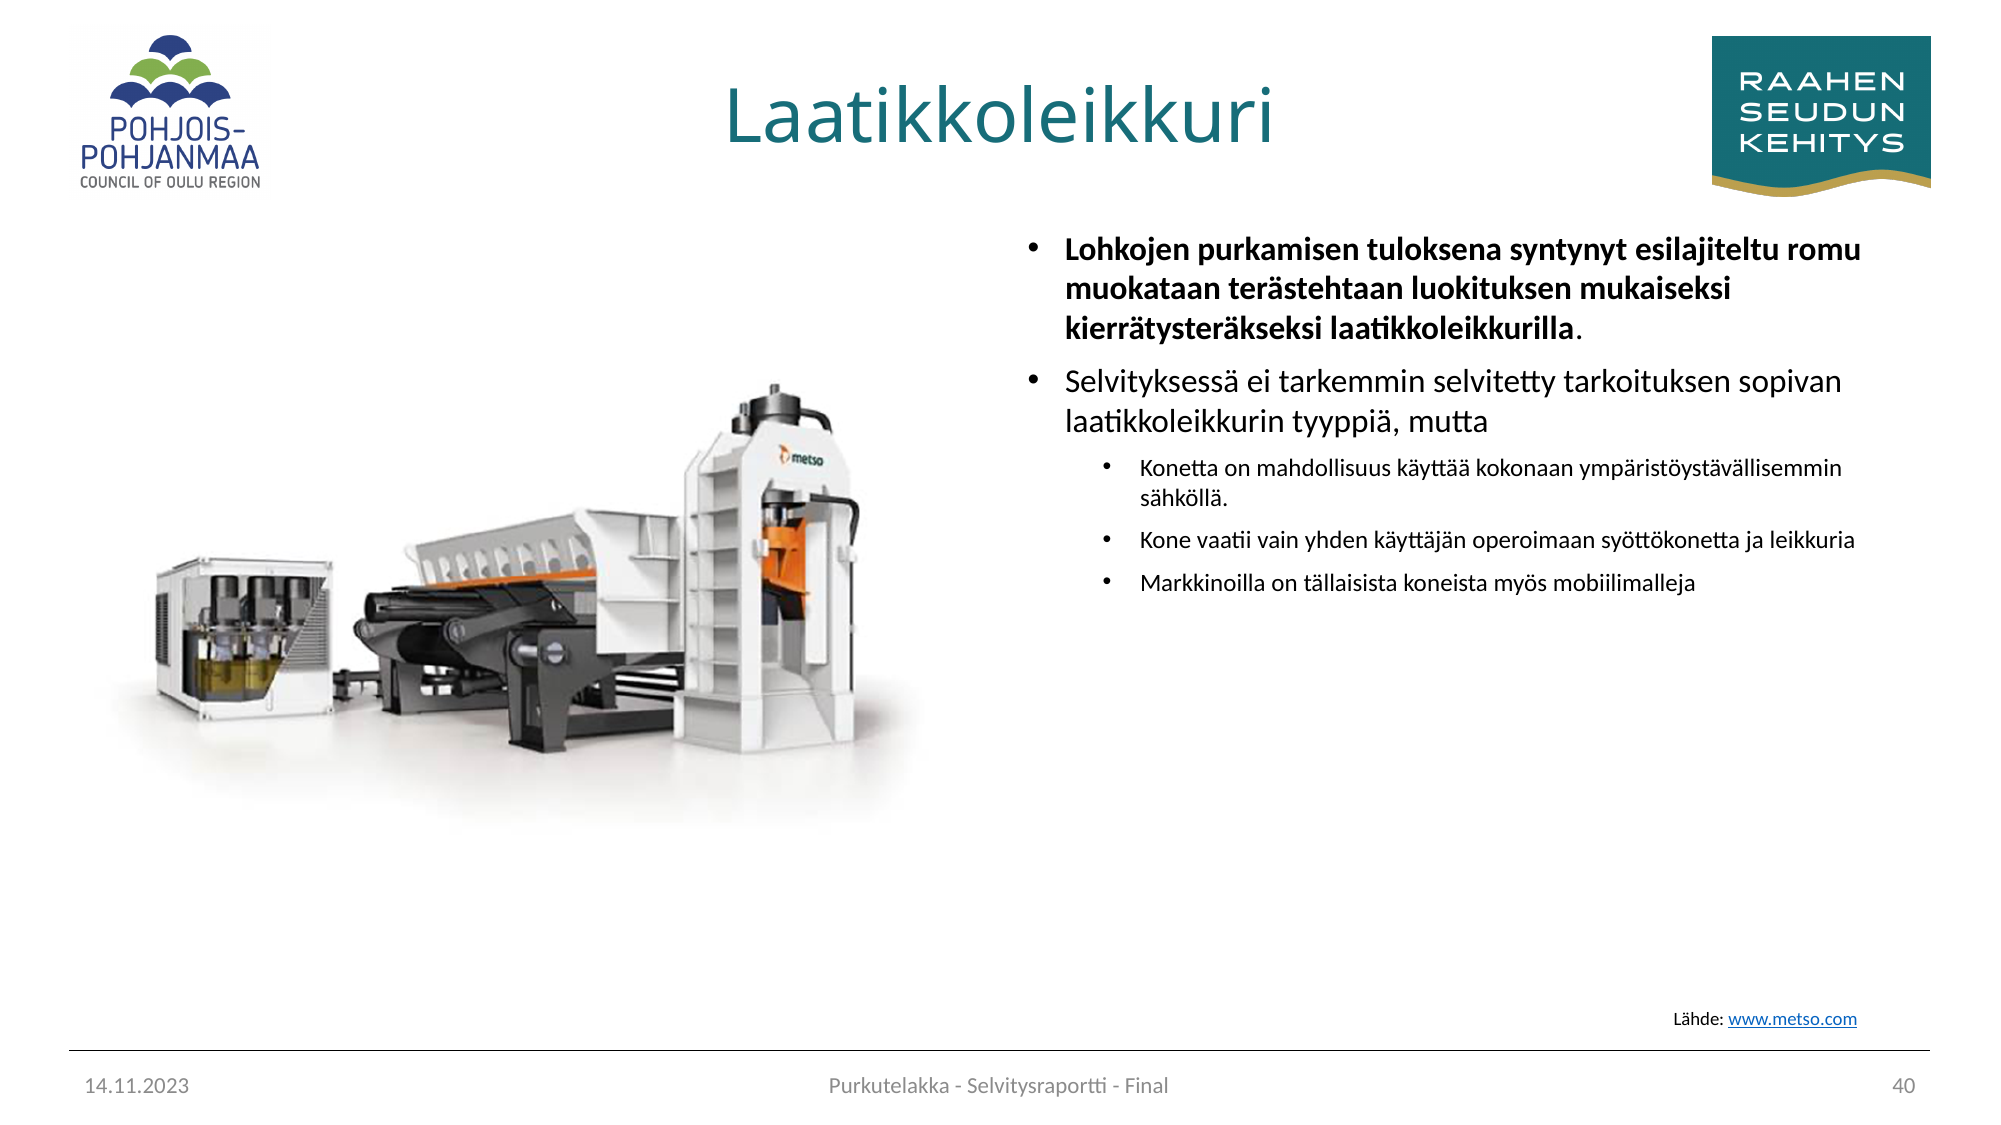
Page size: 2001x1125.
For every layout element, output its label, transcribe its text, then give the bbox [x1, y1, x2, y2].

title Laatikkoleikkuri [332, 37, 1668, 200]
slide_number 40 [1528, 1065, 1931, 1103]
picture [69, 354, 977, 859]
list Lohkojen purkamisen tuloksena syntynyt esilajiteltu romu muokataan terästehtaan luokituksen mukaiseksi kierrätysteräkseksi laatikkoleikkurilla. Selvityksessä ei tarkemmin selvitetty tarkoituksen sopivan laatikkoleikkurin tyyppiä, mutta Konetta on mahdollisuus käyttää kokonaan ympäristöystävällisemmin sähköllä. Kone vaatii vain yhden käyttäjän operoimaan syöttökonetta ja leikkuria Markkinoilla on tällaisista koneista myös mobiilimalleja [1012, 219, 1931, 1029]
text_box Lähde: www.metso.com [1658, 999, 1882, 1037]
footer Purkutelakka - Selvitysraportti - Final [499, 1065, 1500, 1103]
picture [69, 24, 271, 200]
picture [1712, 36, 1931, 198]
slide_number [69, 1065, 471, 1103]
